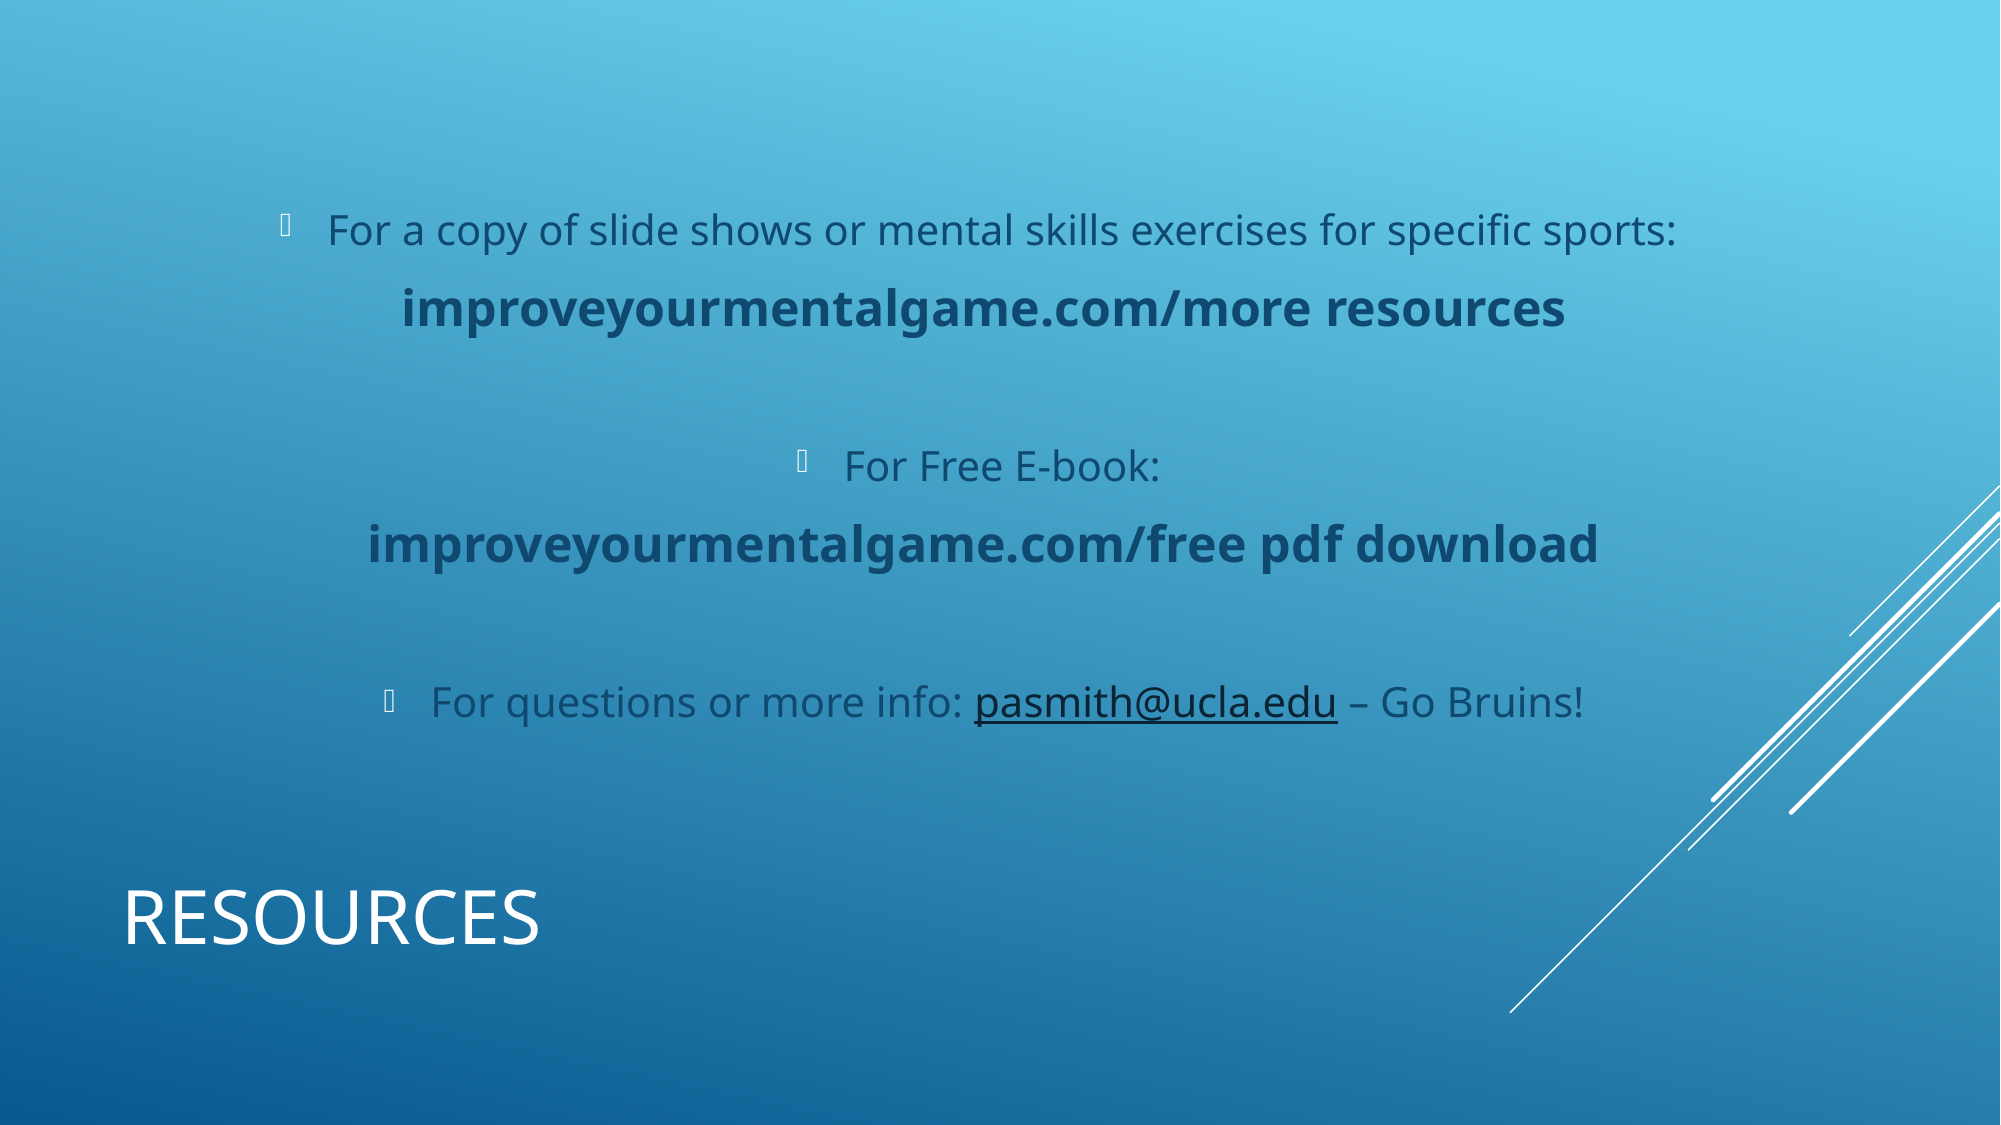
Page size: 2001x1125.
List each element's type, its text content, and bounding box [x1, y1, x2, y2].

title resources [106, 831, 1507, 1039]
list For a copy of slide shows or mental skills exercises for specific sports: improveyourmentalgame.com/more resources For Free E-book: improveyourmentalgame.com/free pdf download For questions or more info: pasmith@ucla.edu – Go Bruins! [0, 106, 2000, 831]
